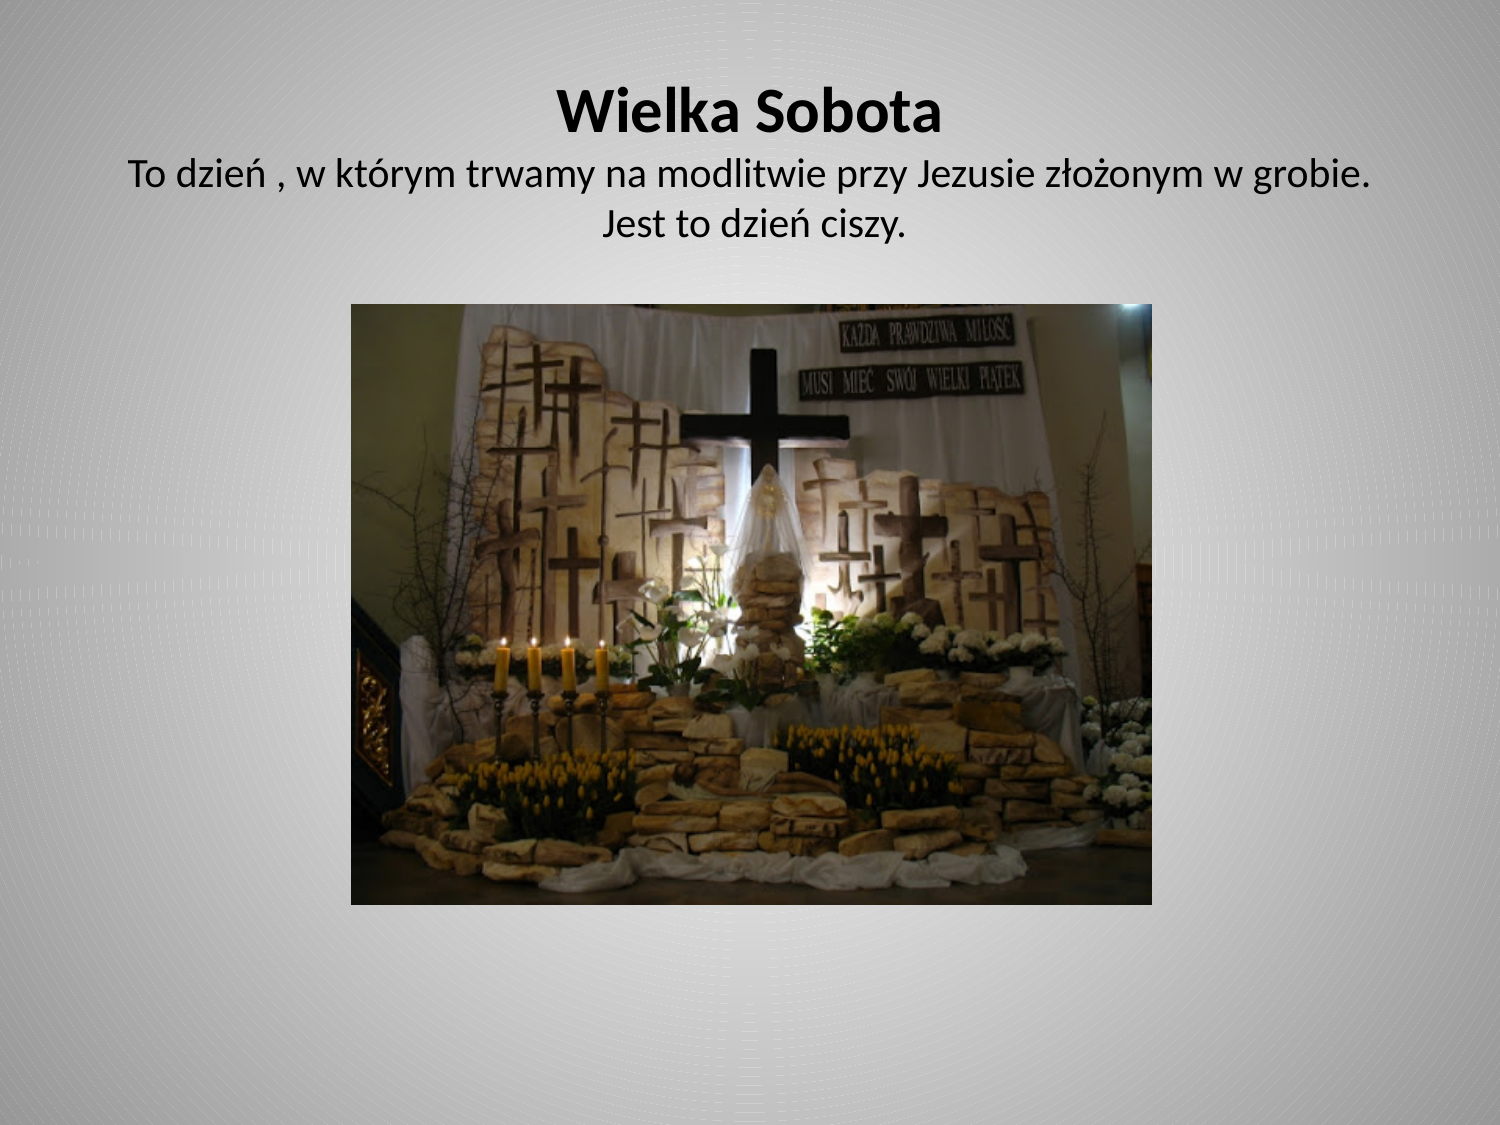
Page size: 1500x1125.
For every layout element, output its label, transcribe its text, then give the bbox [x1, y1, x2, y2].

picture [351, 304, 1152, 905]
title Wielka Sobota To dzień , w którym trwamy na modlitwie przy Jezusie złożonym w grobie. Jest to dzień ciszy. [75, 45, 1425, 270]
